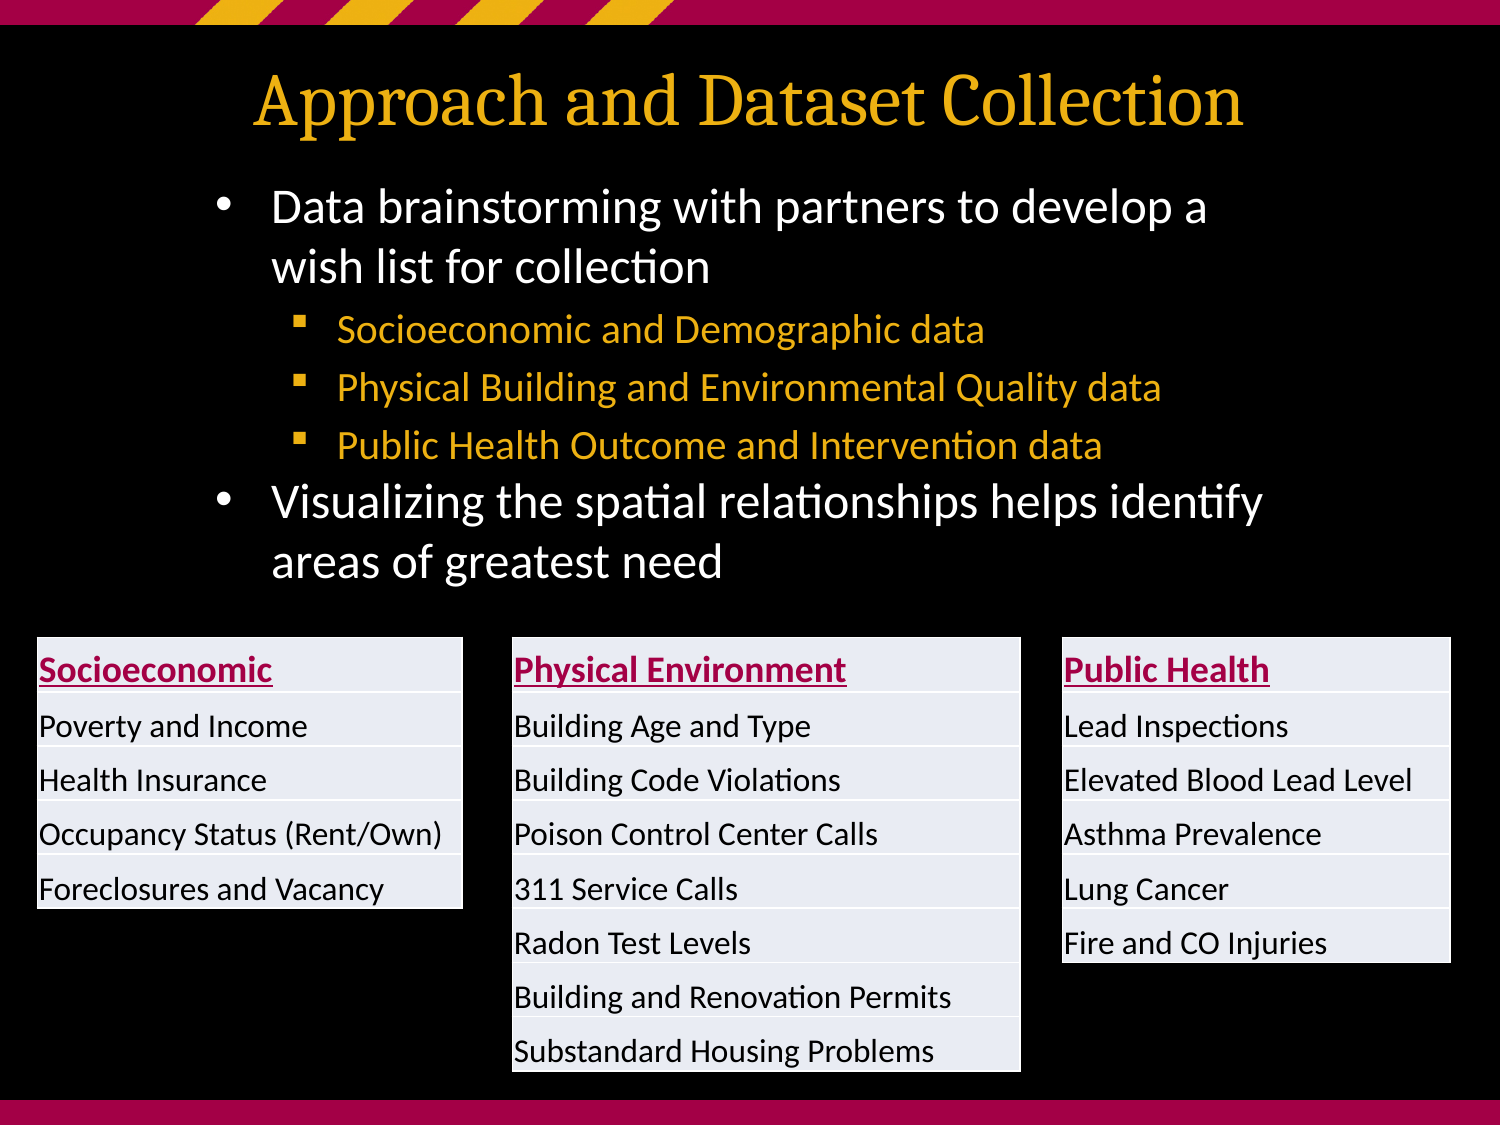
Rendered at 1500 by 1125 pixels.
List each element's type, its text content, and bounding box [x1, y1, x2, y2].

table_cell Occupancy Status (Rent/Own) [38, 801, 461, 853]
table_cell Asthma Prevalence [1063, 801, 1449, 853]
table_cell Foreclosures and Vacancy [38, 855, 461, 907]
table_cell Poverty and Income [38, 693, 461, 745]
table_cell 311 Service Calls [513, 855, 1019, 907]
table_cell Elevated Blood Lead Level [1063, 747, 1449, 799]
table_cell Health Insurance [38, 747, 461, 799]
list Data brainstorming with partners to develop a wish list for collection Socioeconomic and Demographic data Physical Building and Environmental Quality data Public Health Outcome and Intervention data Visualizing the spatial relationships helps identify areas of greatest need [200, 165, 1325, 946]
table_header Physical Environment [513, 638, 1019, 691]
table_cell Building Age and Type [513, 693, 1019, 745]
table_header Socioeconomic [38, 638, 461, 691]
title Approach and Dataset Collection [75, 24, 1425, 168]
table_cell Poison Control Center Calls [513, 801, 1019, 853]
table_cell Fire and CO Injuries [1063, 909, 1449, 962]
table_cell Substandard Housing Problems [513, 1017, 1019, 1070]
table_cell Radon Test Levels [513, 909, 1019, 962]
table_cell Lung Cancer [1063, 855, 1449, 907]
table_cell Lead Inspections [1063, 693, 1449, 745]
picture [0, 0, 1500, 25]
table_header Public Health [1063, 638, 1449, 691]
table_cell Building and Renovation Permits [513, 963, 1019, 1016]
table_cell Building Code Violations [513, 747, 1019, 799]
